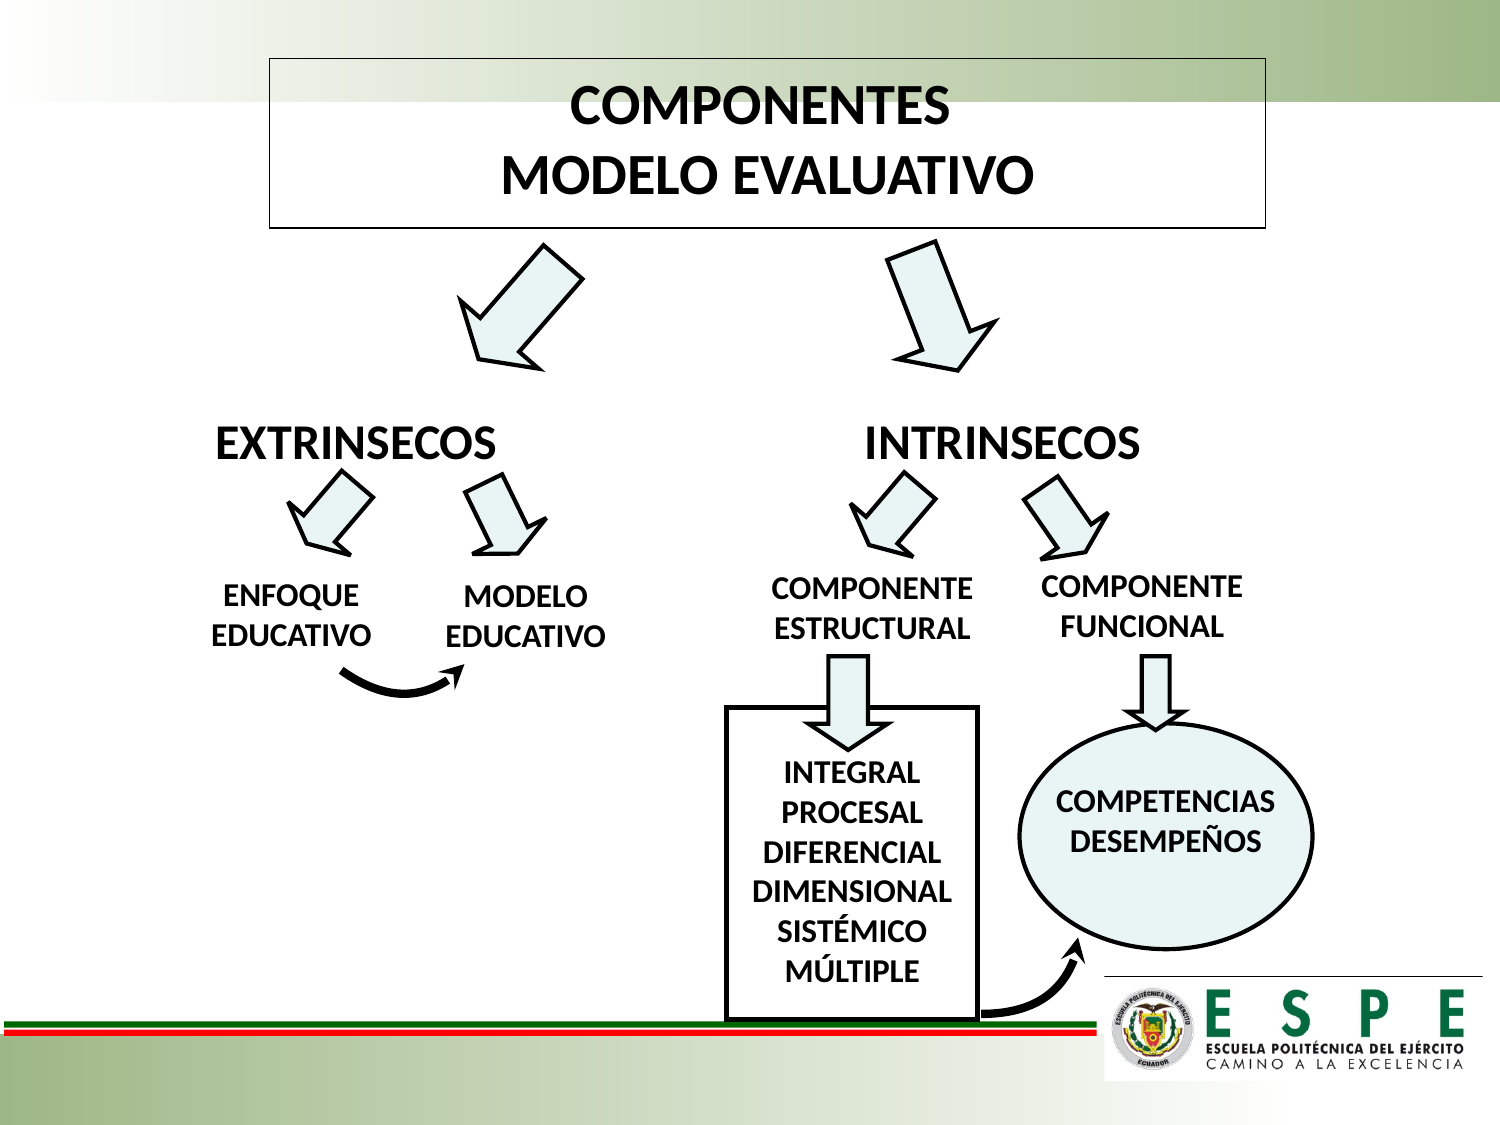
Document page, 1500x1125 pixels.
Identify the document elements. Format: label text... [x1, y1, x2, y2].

text_box [288, 470, 373, 556]
text_box MODELO EDUCATIVO [390, 566, 661, 666]
text_box INTRINSECOS [834, 402, 1172, 467]
text_box [850, 472, 936, 557]
text_box INTEGRAL PROCESAL DIFERENCIAL DIMENSIONAL SISTÉMICO MÚLTIPLE [726, 707, 978, 1020]
text_box [1024, 476, 1109, 560]
text_box [1019, 792, 1313, 950]
text_box COMPETENCIAS DESEMPEÑOS [1030, 771, 1301, 871]
text_box COMPONENTE ESTRUCTURAL [737, 558, 1008, 658]
text_box COMPONENTE FUNCIONAL [1007, 557, 1278, 656]
text_box [465, 474, 547, 554]
text_box [341, 607, 465, 694]
text_box [1127, 656, 1184, 731]
text_box EXTRINSECOS [140, 402, 573, 467]
text_box [887, 241, 995, 371]
picture [1104, 976, 1483, 1081]
text_box [1046, 723, 1286, 771]
text_box COMPONENTES MODELO EVALUATIVO [269, 58, 1266, 229]
text_box ENFOQUE EDUCATIVO [156, 565, 427, 664]
text_box [460, 245, 583, 369]
text_box [981, 937, 1084, 1015]
text_box [808, 656, 888, 751]
